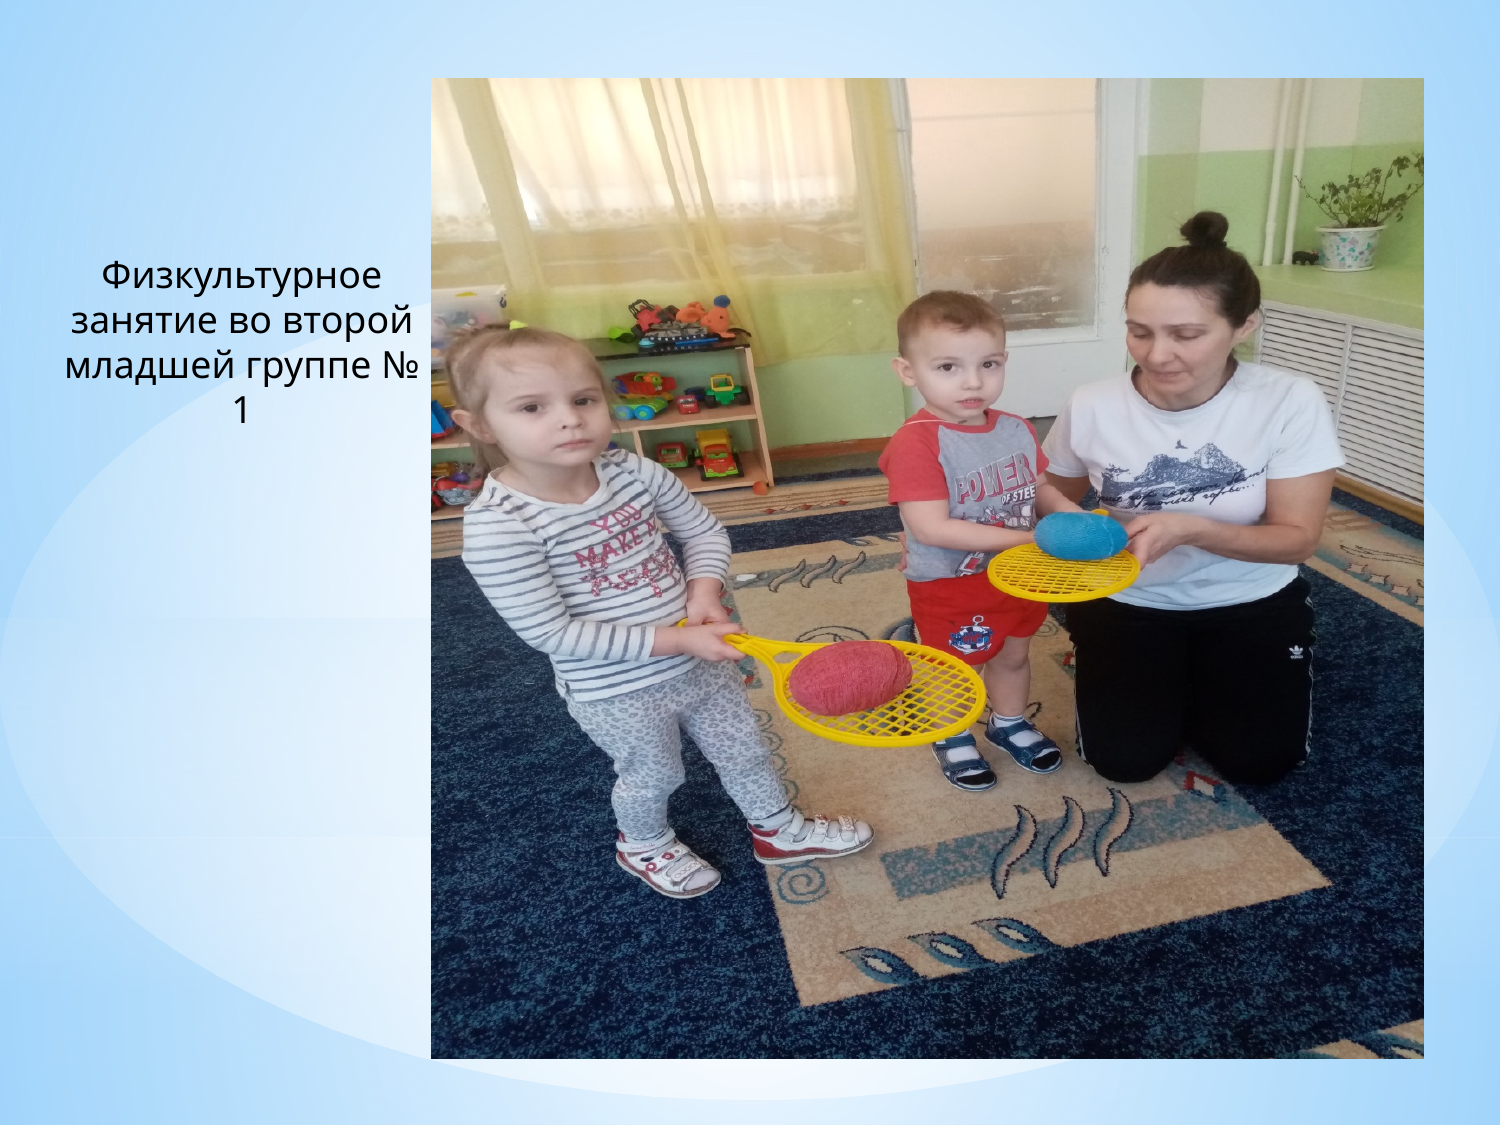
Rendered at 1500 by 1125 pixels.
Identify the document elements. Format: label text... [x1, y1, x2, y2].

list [430, 77, 1424, 1059]
text_box Физкультурное занятие во второй младшей группе № 1 [41, 243, 424, 439]
